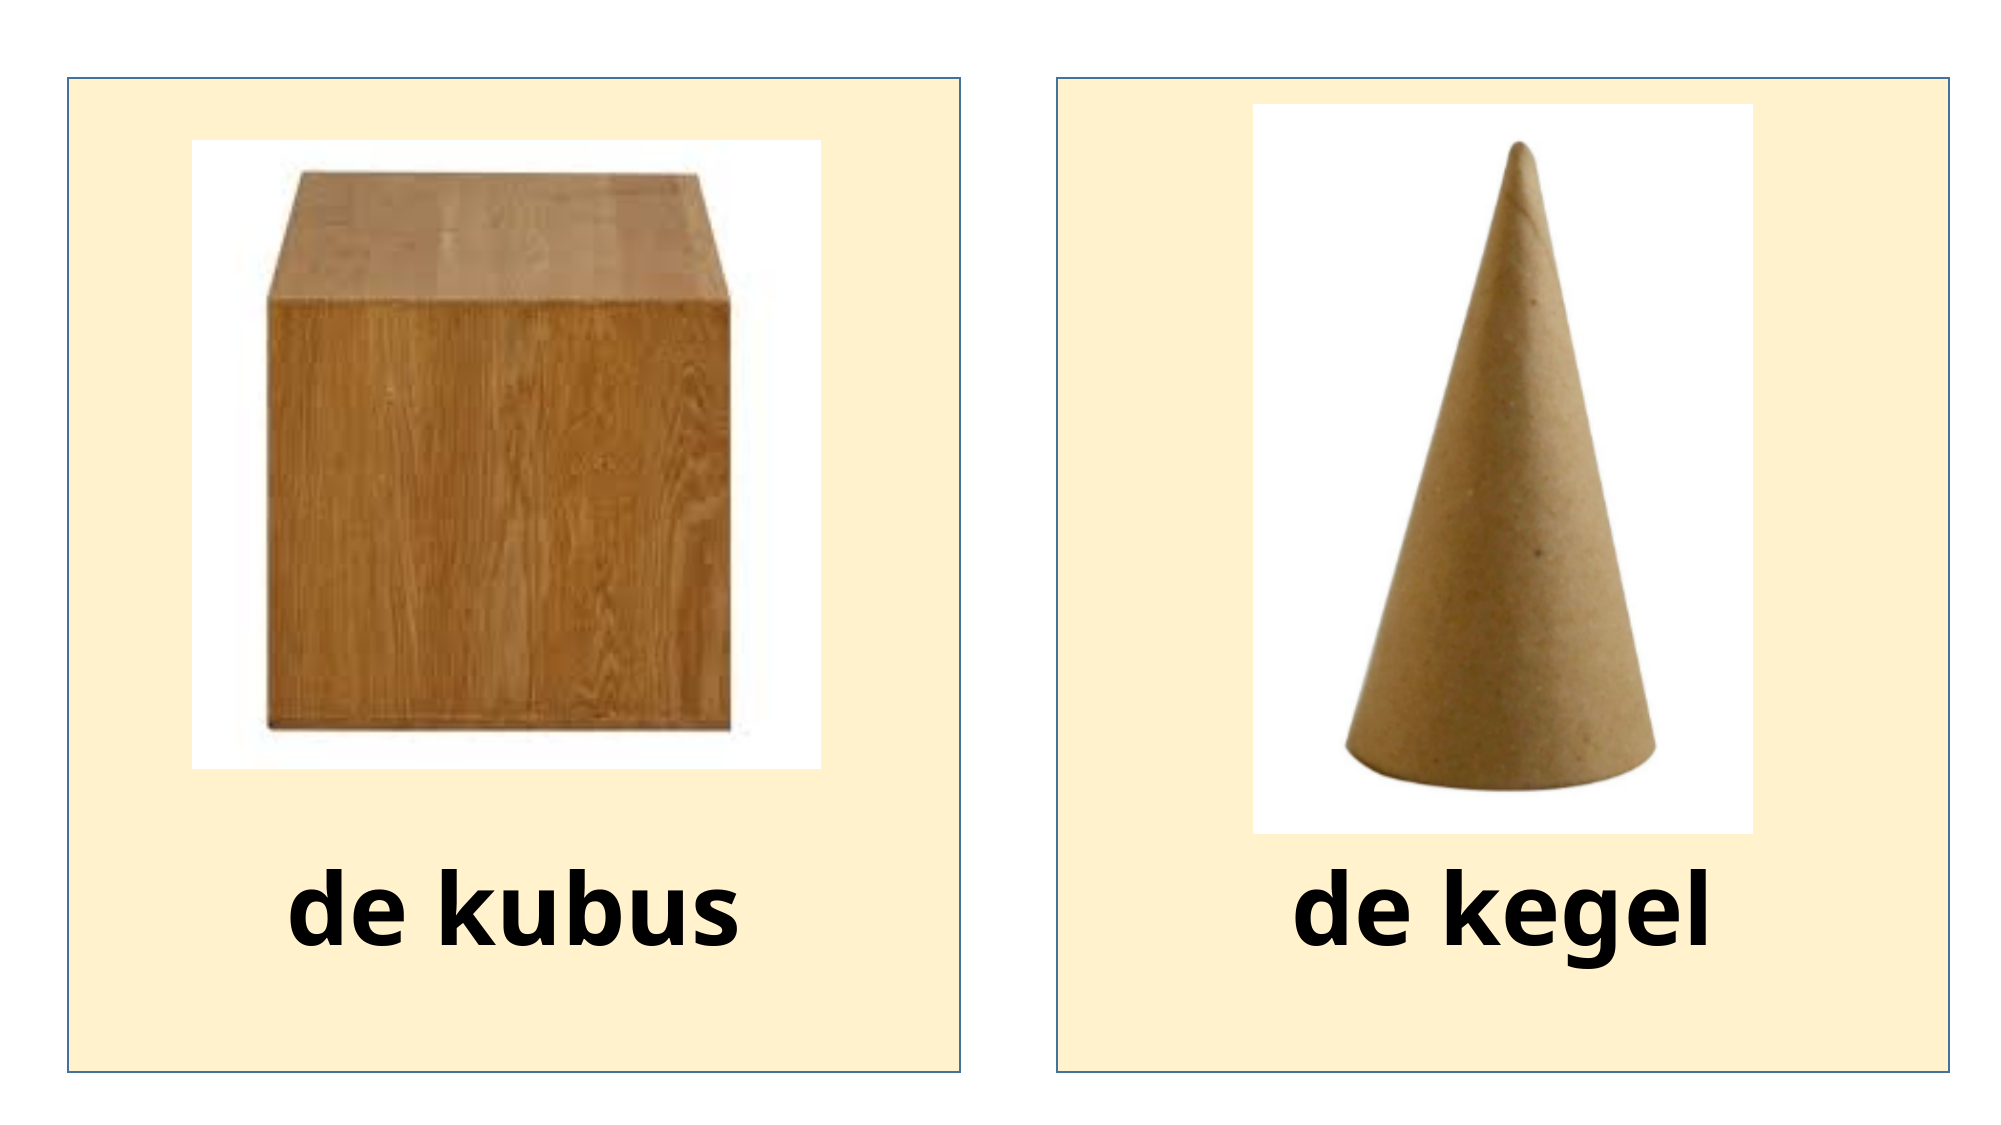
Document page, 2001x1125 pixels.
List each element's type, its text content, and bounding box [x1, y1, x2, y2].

picture [192, 140, 821, 769]
text_box de kegel [1056, 77, 1950, 1073]
text_box de kubus [67, 77, 961, 1073]
picture [1253, 104, 1753, 835]
